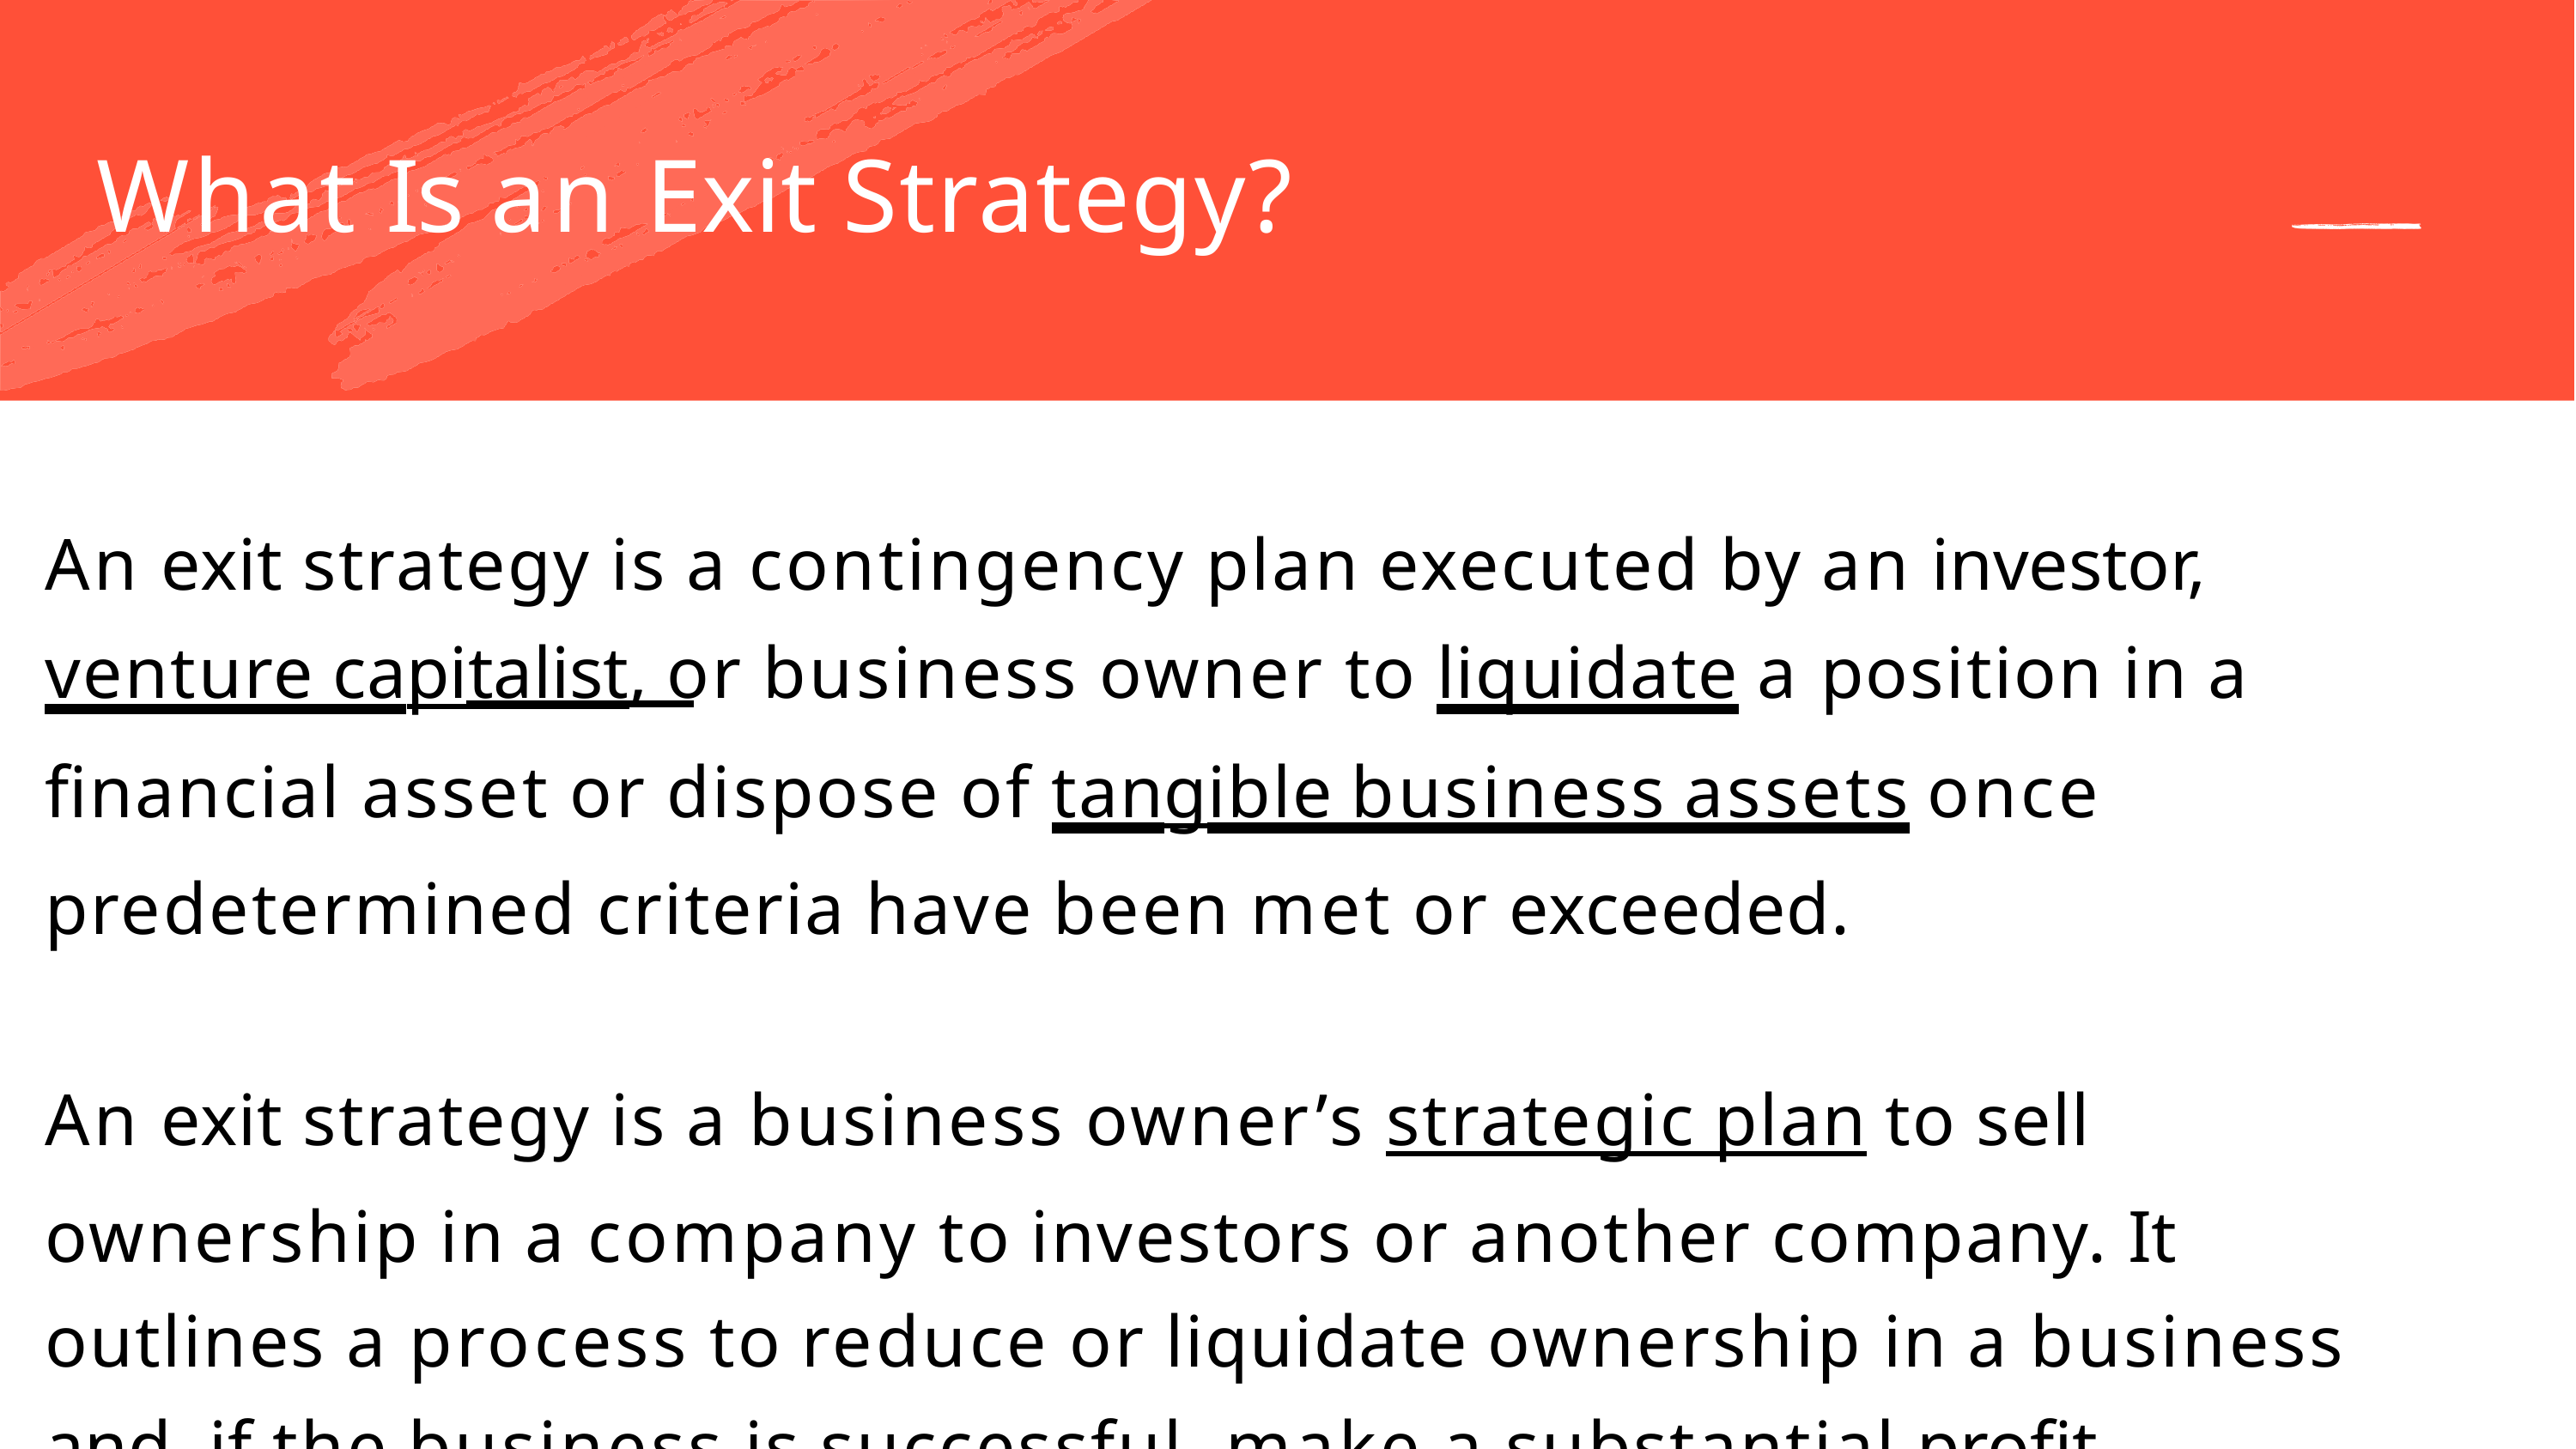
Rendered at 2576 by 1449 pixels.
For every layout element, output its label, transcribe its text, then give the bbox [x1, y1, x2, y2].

text_box An exit strategy is a contingency plan executed by an investor, venture capitalist, or business owner to liquidate a position in a financial asset or dispose of tangible business assets once predetermined criteria have been met or exceeded. An exit strategy is a business owner’s strategic plan to sell ownership in a company to investors or another company. It outlines a process to reduce or liquidate ownership in a business and, if the business is successful, make a substantial profit. [43, 497, 2467, 1449]
picture [2292, 223, 2421, 230]
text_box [0, 0, 2575, 401]
